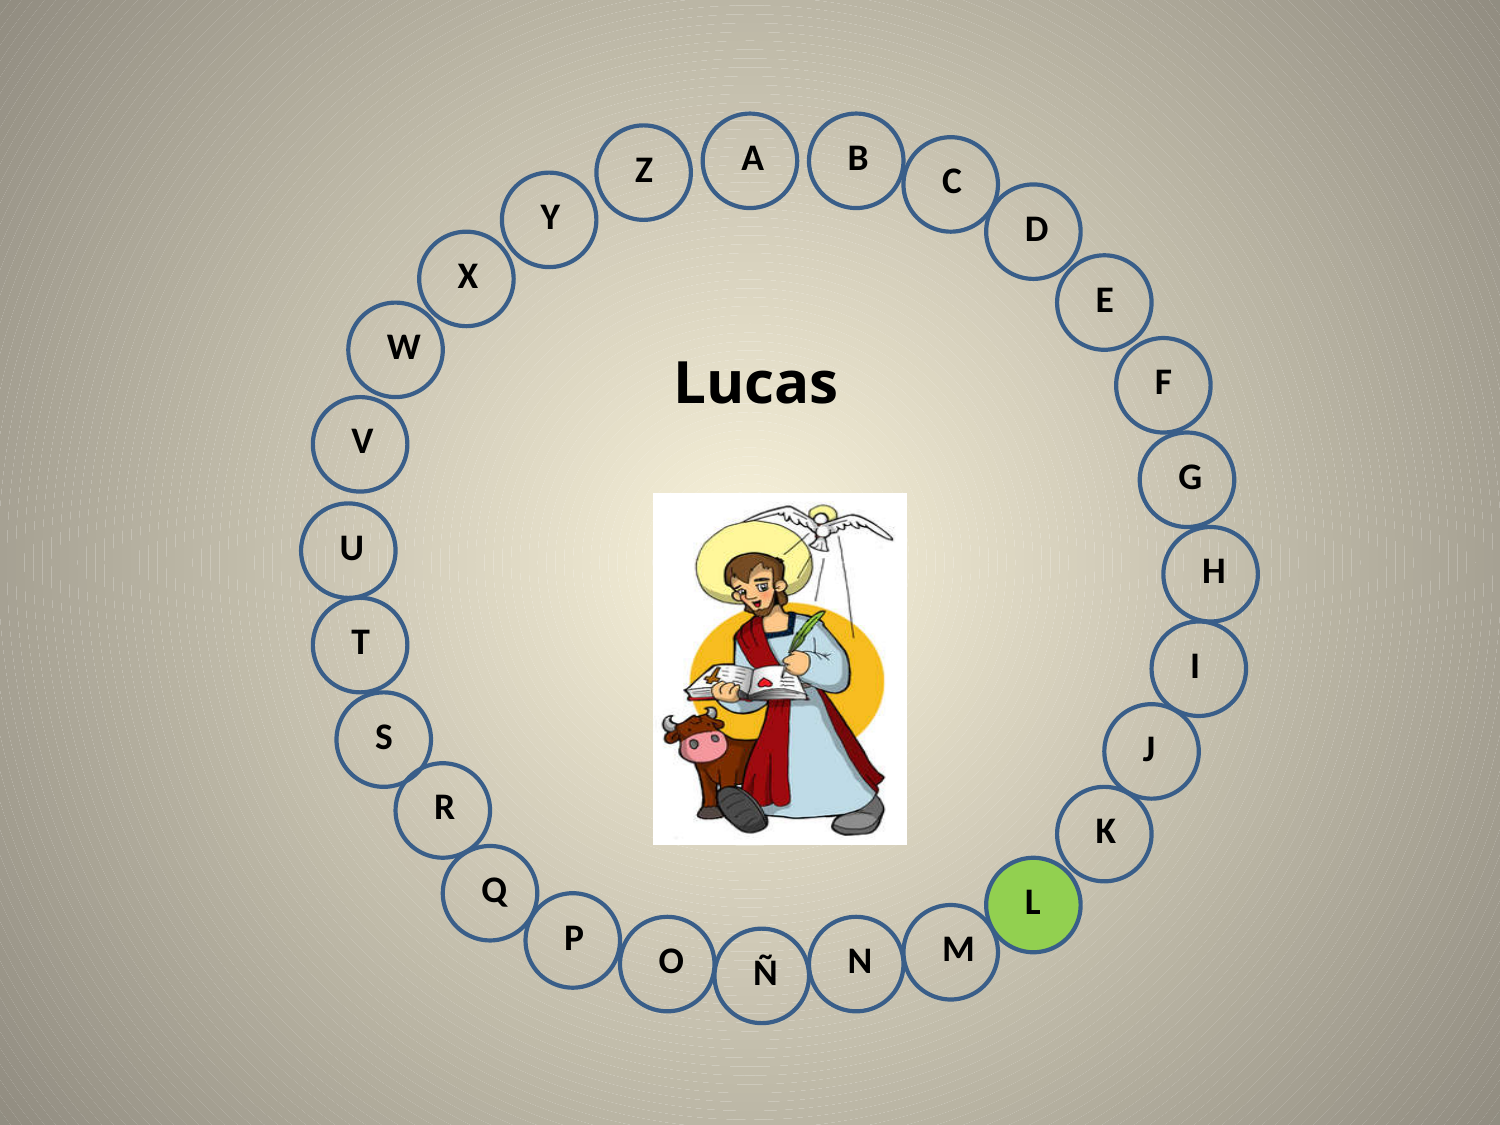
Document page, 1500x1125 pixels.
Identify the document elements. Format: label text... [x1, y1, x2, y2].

text_box [903, 137, 998, 232]
text_box [419, 231, 514, 327]
text_box X [442, 243, 490, 305]
text_box K [1080, 798, 1128, 860]
text_box F [1139, 349, 1187, 411]
text_box I [1175, 633, 1223, 694]
text_box [442, 845, 538, 941]
text_box P [549, 905, 597, 966]
text_box D [1009, 196, 1057, 257]
text_box [1104, 704, 1199, 799]
text_box [301, 503, 396, 598]
text_box [702, 113, 798, 209]
text_box G [1163, 444, 1211, 505]
text_box T [336, 609, 384, 671]
text_box [336, 692, 431, 787]
text_box Z [620, 137, 668, 198]
text_box [1057, 255, 1152, 350]
text_box V [336, 408, 384, 470]
text_box C [927, 148, 975, 210]
text_box [1139, 432, 1235, 528]
text_box H [1187, 538, 1235, 600]
text_box L [1009, 869, 1057, 931]
text_box [525, 893, 621, 988]
text_box [903, 905, 998, 1000]
text_box Ñ [738, 940, 786, 1001]
picture [652, 493, 908, 845]
text_box [1163, 527, 1258, 622]
text_box [312, 597, 408, 693]
text_box [1151, 621, 1247, 716]
text_box [501, 172, 597, 268]
text_box [348, 302, 442, 398]
text_box [312, 397, 408, 492]
text_box Q [466, 857, 514, 919]
text_box [808, 916, 904, 1012]
text_box [395, 763, 491, 858]
text_box E [1080, 267, 1128, 328]
text_box U [324, 515, 372, 576]
text_box O [643, 928, 691, 990]
text_box A [726, 125, 774, 186]
text_box N [832, 928, 880, 990]
text_box [808, 113, 904, 209]
text_box [1116, 338, 1211, 433]
text_box [620, 916, 715, 1012]
text_box [986, 184, 1081, 279]
text_box Y [525, 184, 573, 245]
text_box Lucas [442, 338, 1069, 424]
text_box J [1127, 715, 1176, 777]
text_box W [371, 314, 420, 375]
text_box [596, 125, 691, 220]
text_box [714, 928, 809, 1024]
text_box [1057, 786, 1152, 882]
text_box R [419, 775, 467, 836]
text_box M [927, 916, 975, 978]
text_box S [360, 704, 408, 765]
text_box B [832, 125, 880, 186]
text_box [986, 857, 1081, 953]
